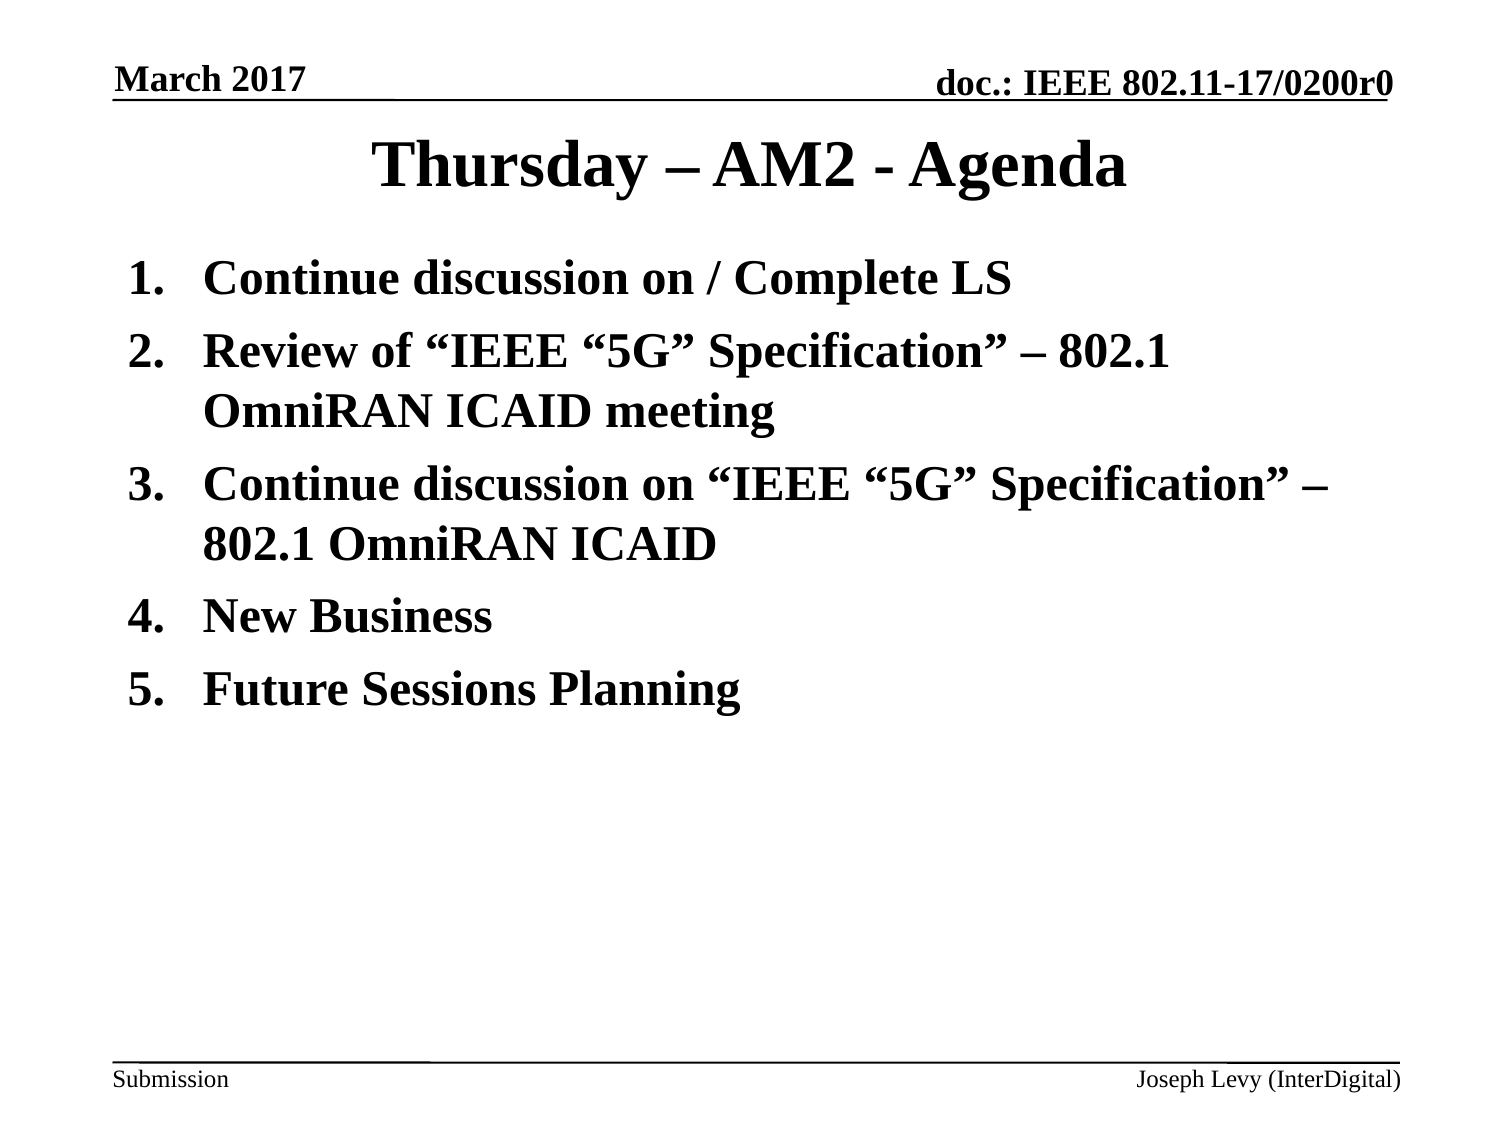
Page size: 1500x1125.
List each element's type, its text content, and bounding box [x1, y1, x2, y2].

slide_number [114, 54, 423, 100]
list Continue discussion on / Complete LS Review of “IEEE “5G” Specification” – 802.1 OmniRAN ICAID meeting Continue discussion on “IEEE “5G” Specification” – 802.1 OmniRAN ICAID New Business Future Sessions Planning [112, 237, 1388, 913]
title Thursday – AM2 - Agenda [112, 112, 1388, 237]
footer Joseph Levy (InterDigital) [878, 1061, 1402, 1093]
